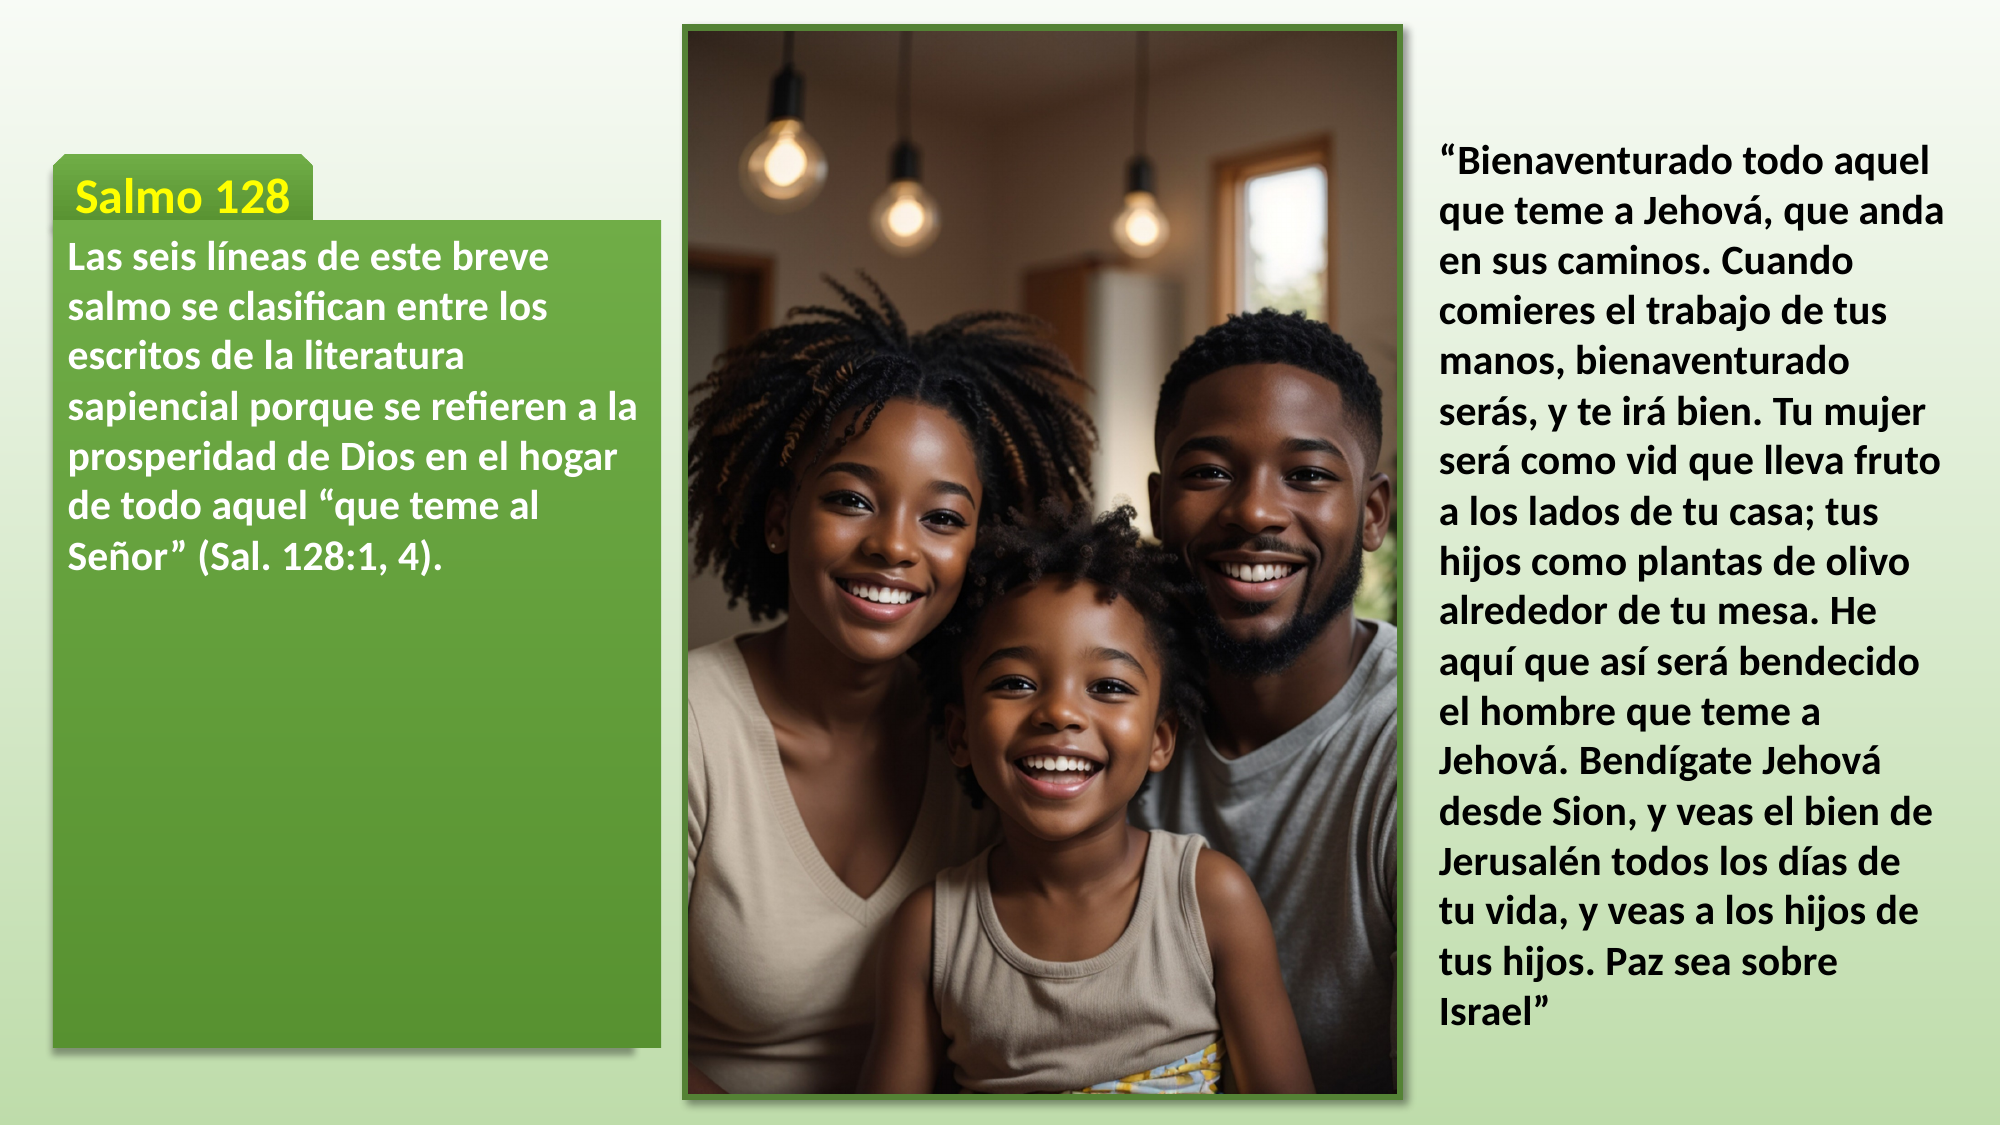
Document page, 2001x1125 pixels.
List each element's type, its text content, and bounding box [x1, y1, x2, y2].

picture [687, 30, 1398, 1095]
text_box “Bienaventurado todo aquel que teme a Jehová, que anda en sus caminos. Cuando comieres el trabajo de tus manos, bienaventurado serás, y te irá bien. Tu mujer será como vid que lleva fruto a los lados de tu casa; tus hijos como plantas de olivo alrededor de tu mesa. He aquí que así será bendecido el hombre que teme a Jehová. Bendígate Jehová desde Sion, y veas el bien de Jerusalén todos los días de tu vida, y veas a los hijos de tus hijos. Paz sea sobre Israel” [1424, 125, 1963, 1041]
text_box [52, 153, 662, 1048]
